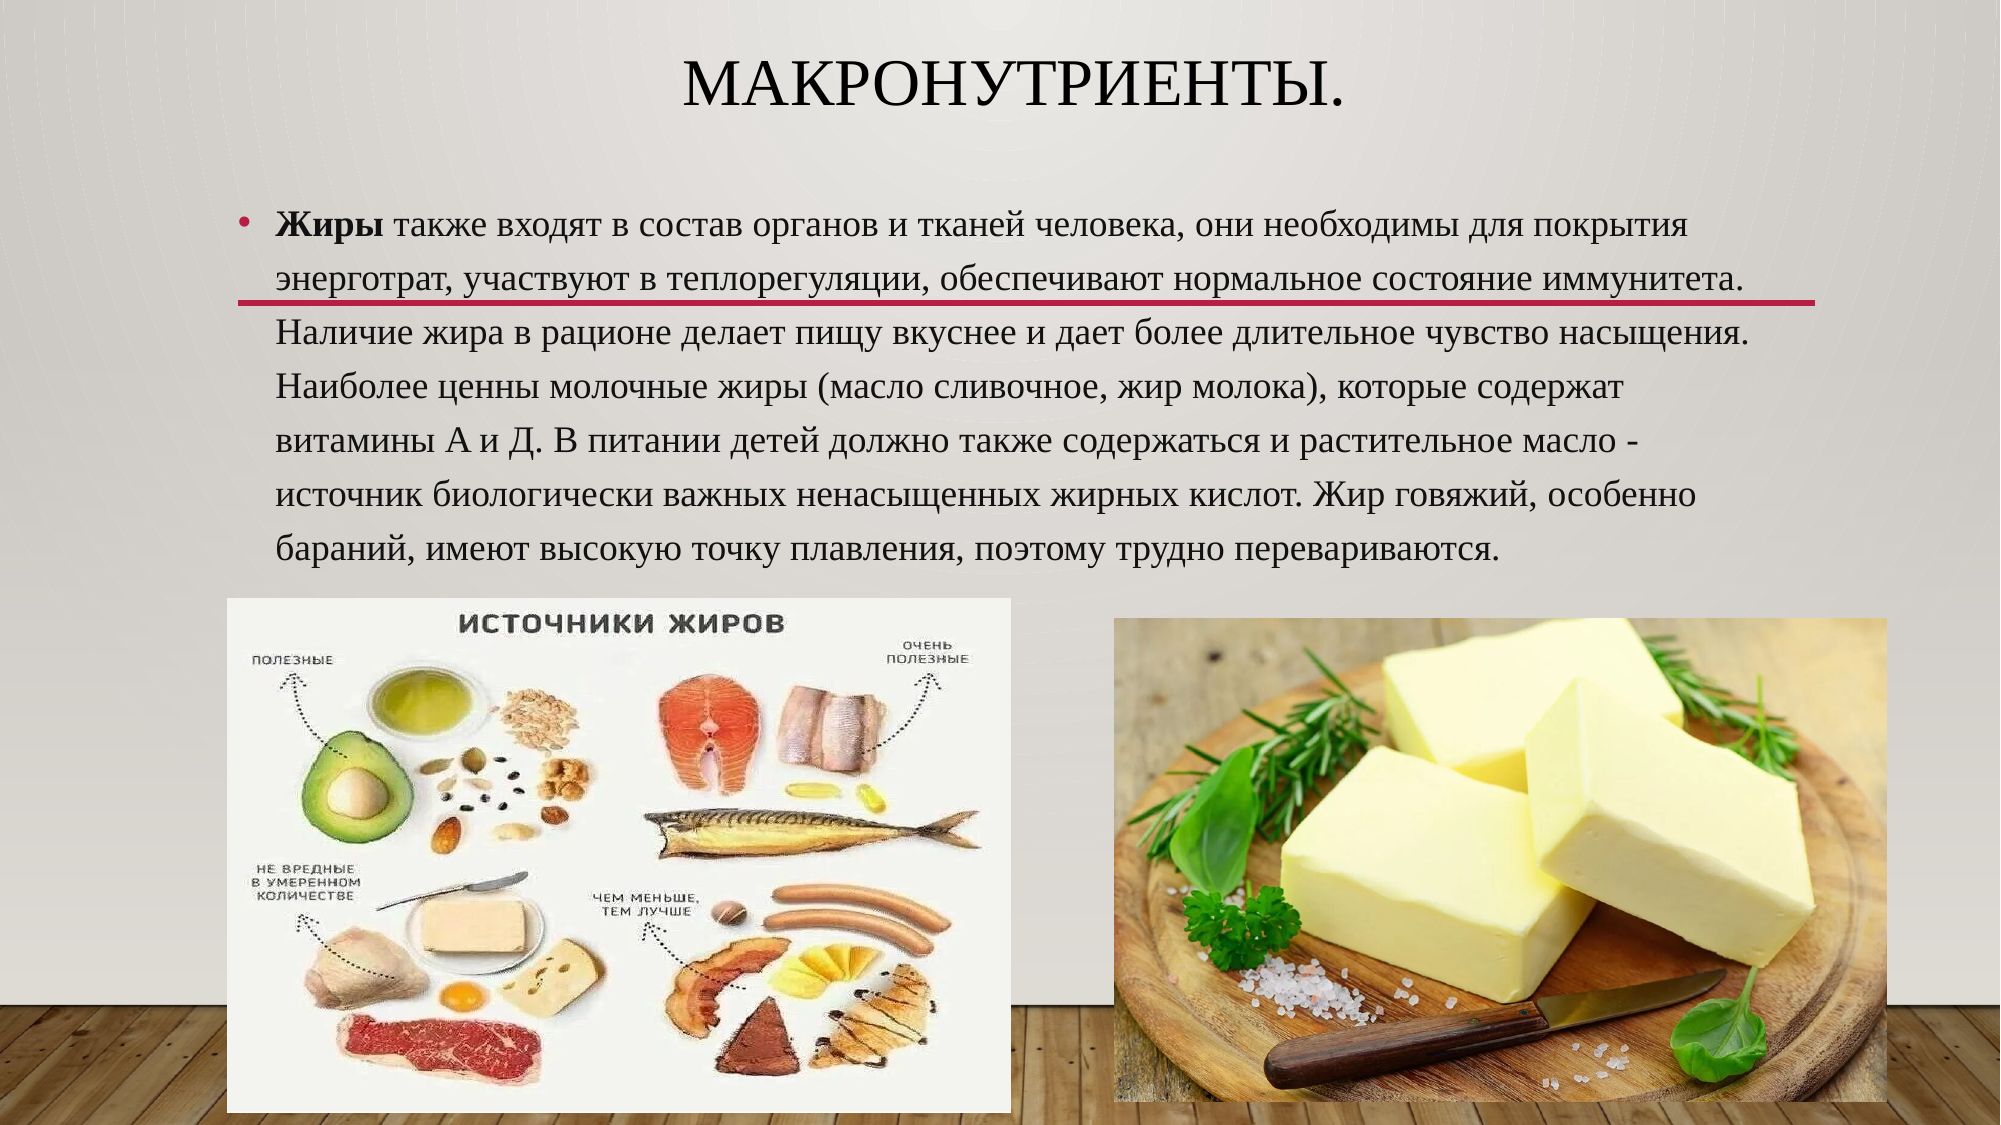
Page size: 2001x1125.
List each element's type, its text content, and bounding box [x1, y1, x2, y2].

title Макронутриенты. [227, 40, 1803, 149]
list Жиры также входят в состав органов и тканей человека, они необходимы для покрытия энерготрат, участвуют в теплорегуляции, обеспечивают нормальное состояние иммунитета. Наличие жира в рационе делает пищу вкуснее и дает более длительное чувство насыщения. Наиболее ценны молочные жиры (масло сливочное, жир молока), которые содержат витамины A и Д. В питании детей должно также содержаться и растительное масло - источник биологически важных ненасыщенных жирных кислот. Жир говяжий, особенно бараний, имеют высокую точку плавления, поэтому трудно перевариваются. [222, 182, 1799, 749]
picture [0, 598, 2000, 1125]
